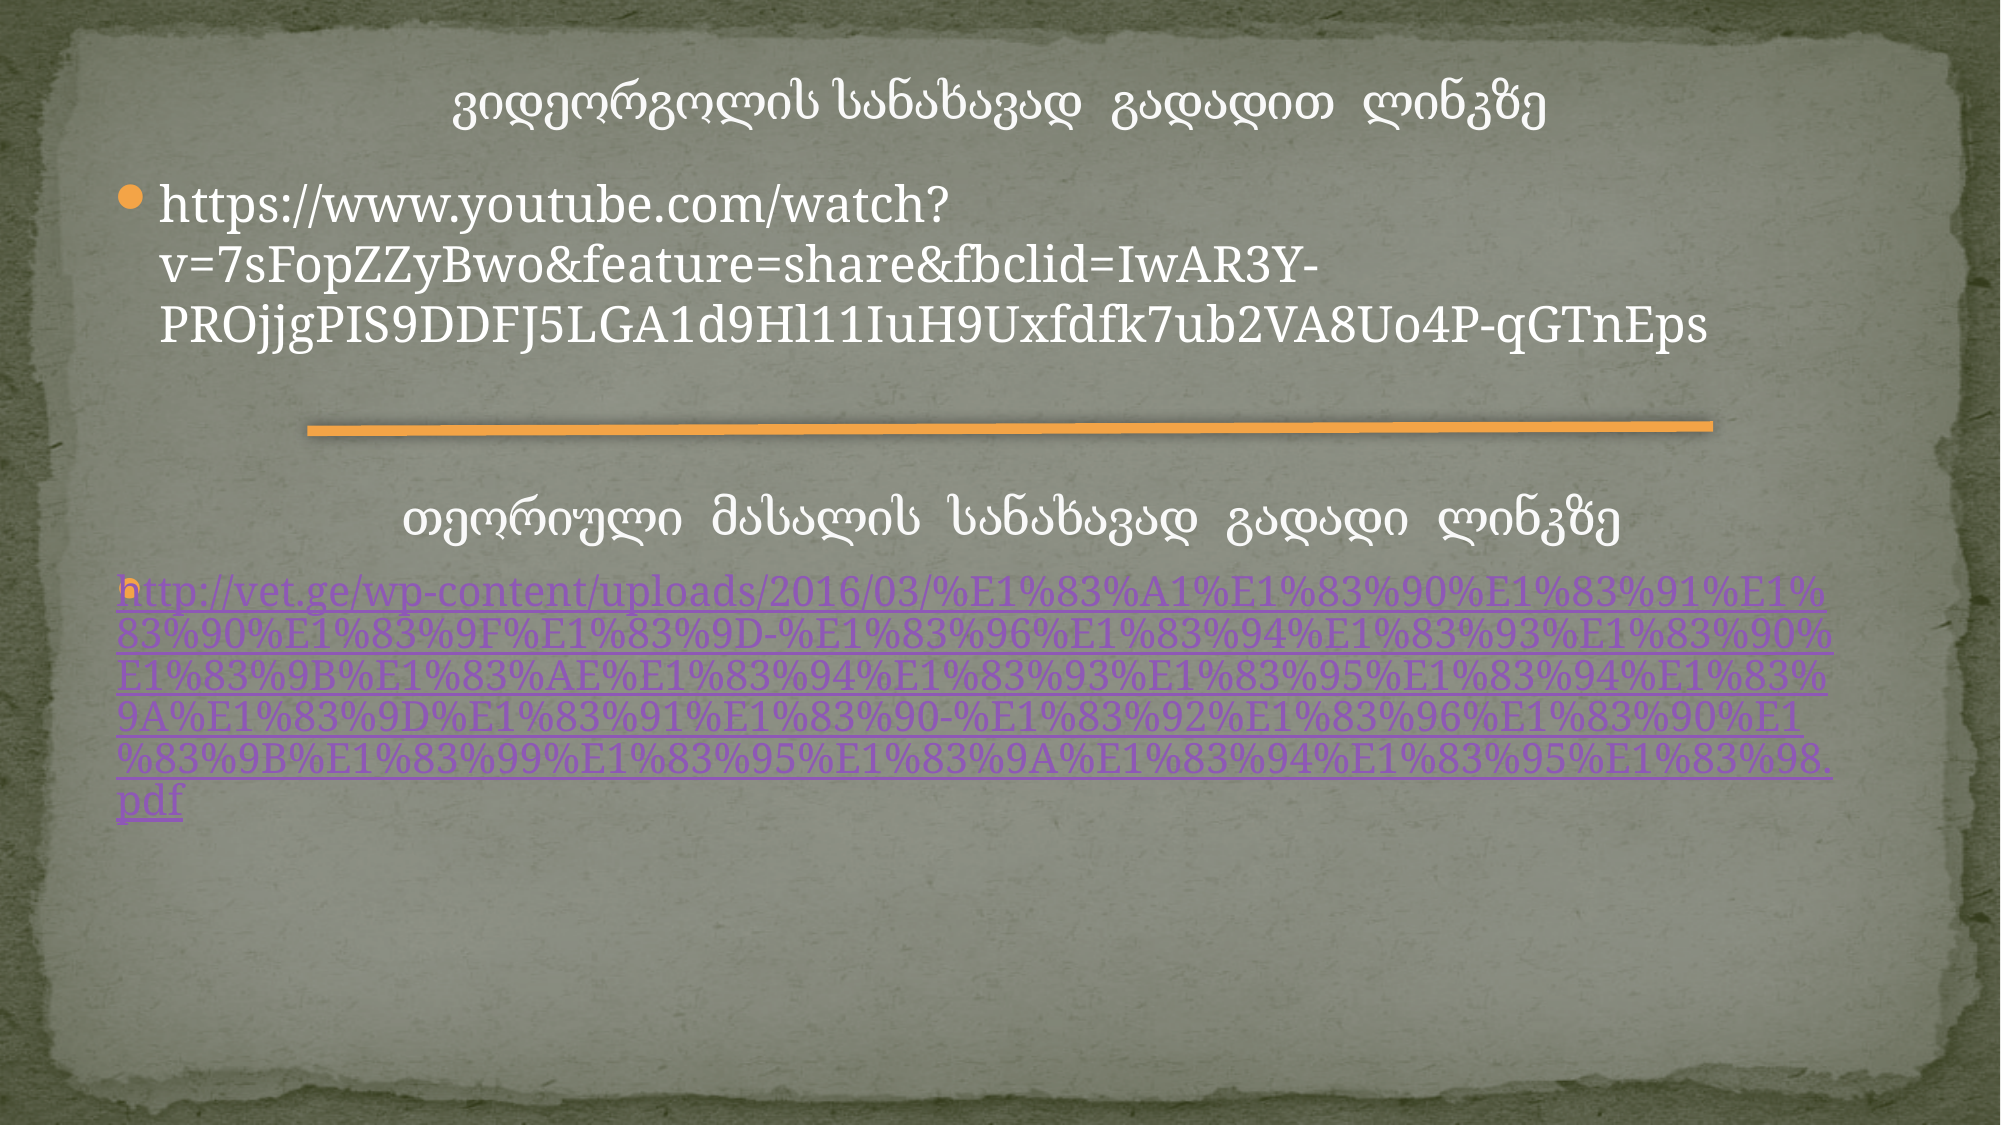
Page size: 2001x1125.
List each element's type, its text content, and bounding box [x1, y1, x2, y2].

text_box ვიდეორგოლის სანახავად გადადით ლინკზე [99, 24, 1900, 137]
list http://vet.ge/wp-content/uploads/2016/03/%E1%83%A1%E1%83%90%E1%83%91%E1%83%90%E1%83%9F%E1%83%9D-%E1%83%96%E1%83%94%E1%83%93%E1%83%90%E1%83%9B%E1%83%AE%E1%83%94%E1%83%93%E1%83%95%E1%83%94%E1%83%9A%E1%83%9D%E1%83%91%E1%83%90-%E1%83%92%E1%83%96%E1%83%90%E1%83%9B%E1%83%99%E1%83%95%E1%83%9A%E1%83%94%E1%83%95%E1%83%98.pdf [101, 557, 1902, 1055]
text_box https://www.youtube.com/watch?v=7sFopZZyBwo&feature=share&fbclid=IwAR3Y-PROjjgPIS9DDFJ5LGA1d9Hl11IuH9Uxfdfk7ub2VA8Uo4P-qGTnEps [99, 164, 1900, 406]
title თეორიული მასალის სანახავად გადადი ლინკზე [111, 444, 1912, 553]
